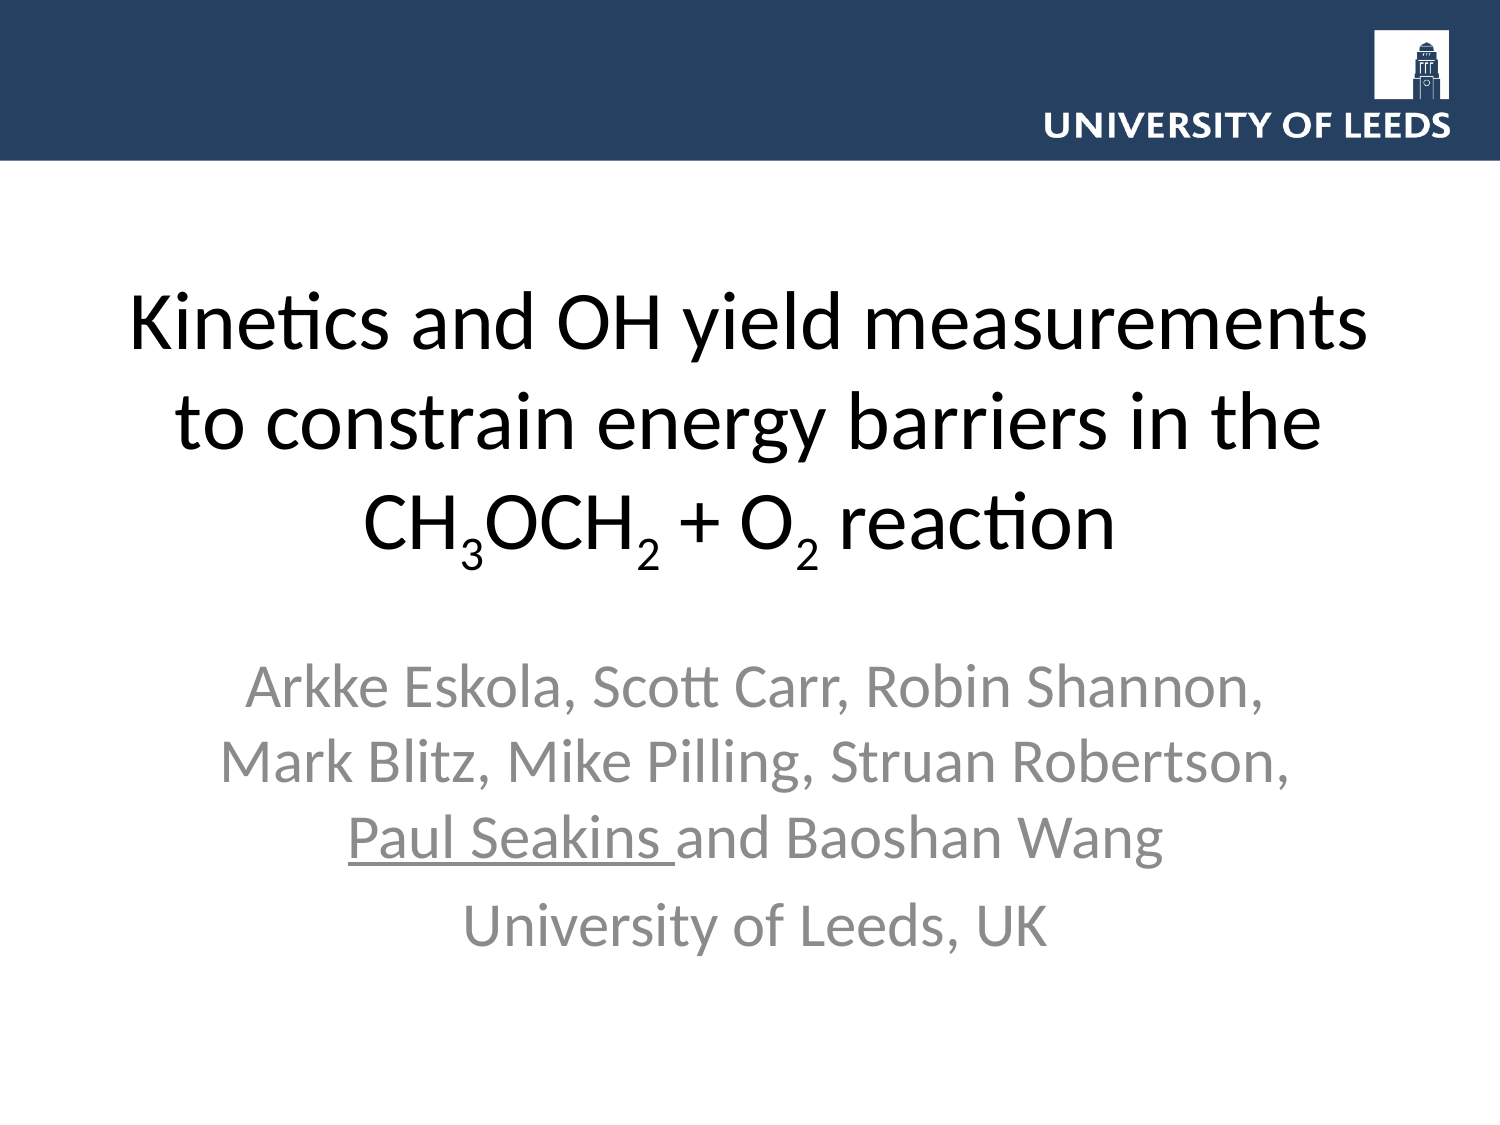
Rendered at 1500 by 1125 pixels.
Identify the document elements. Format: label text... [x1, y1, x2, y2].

subtitle Arkke Eskola, Scott Carr, Robin Shannon, Mark Blitz, Mike Pilling, Struan Robertson, Paul Seakins and Baoshan Wang University of Leeds, UK [183, 637, 1329, 1024]
picture [1045, 30, 1450, 138]
title Kinetics and OH yield measurements to constrain energy barriers in the CH3OCH2 + O2 reaction [112, 255, 1388, 591]
